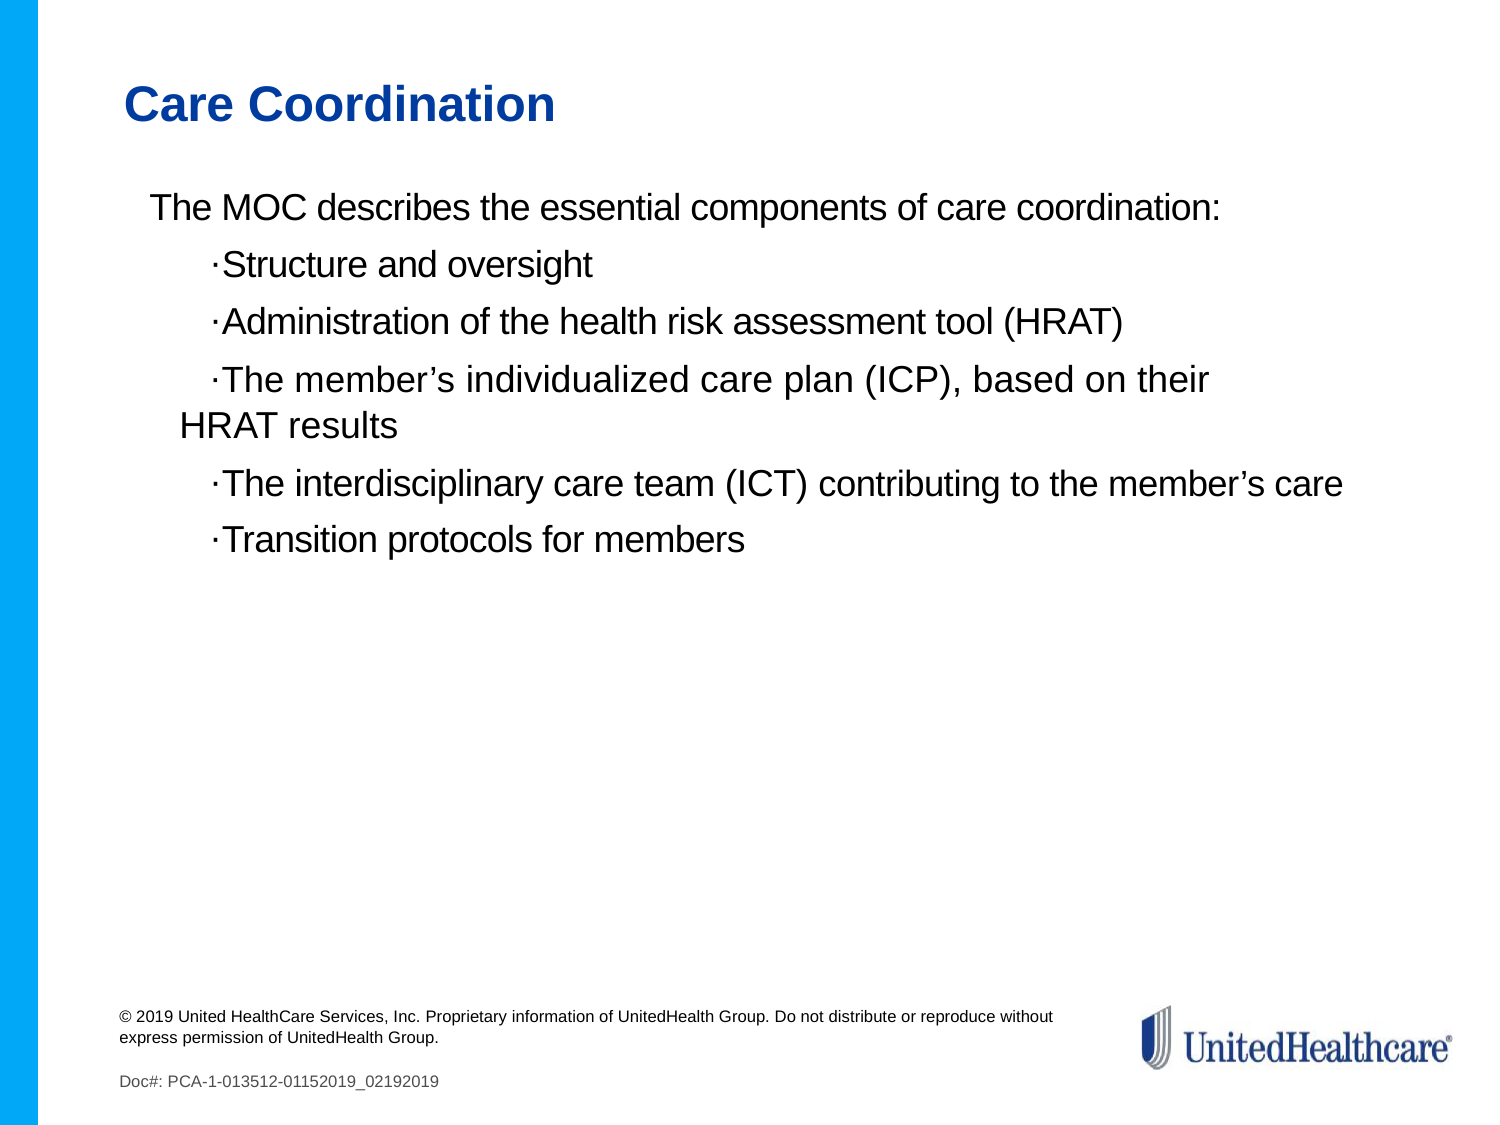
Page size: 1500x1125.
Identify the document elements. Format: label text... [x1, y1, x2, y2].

table_header [1140, 1006, 1475, 1103]
list Care Coordination [123, 0, 574, 162]
table_header © 2019 United HealthCare Services, Inc. Proprietary information of UnitedHealth Group. Do not distribute or reproduce without express permission of UnitedHealth Group. Doc#: PCA-1-013512-01152019_02192019 [97, 1006, 1140, 1103]
list [0, 0, 38, 1125]
list The MOC describes the essential components of care coordination: Structure and oversight Administration of the health risk assessment tool (HRAT) The member’s individualized care plan (ICP), based on their HRAT results The interdisciplinary care team (ICT) contributing to the member’s care Transition protocols for members [96, 186, 1475, 1006]
picture [1139, 1005, 1453, 1070]
